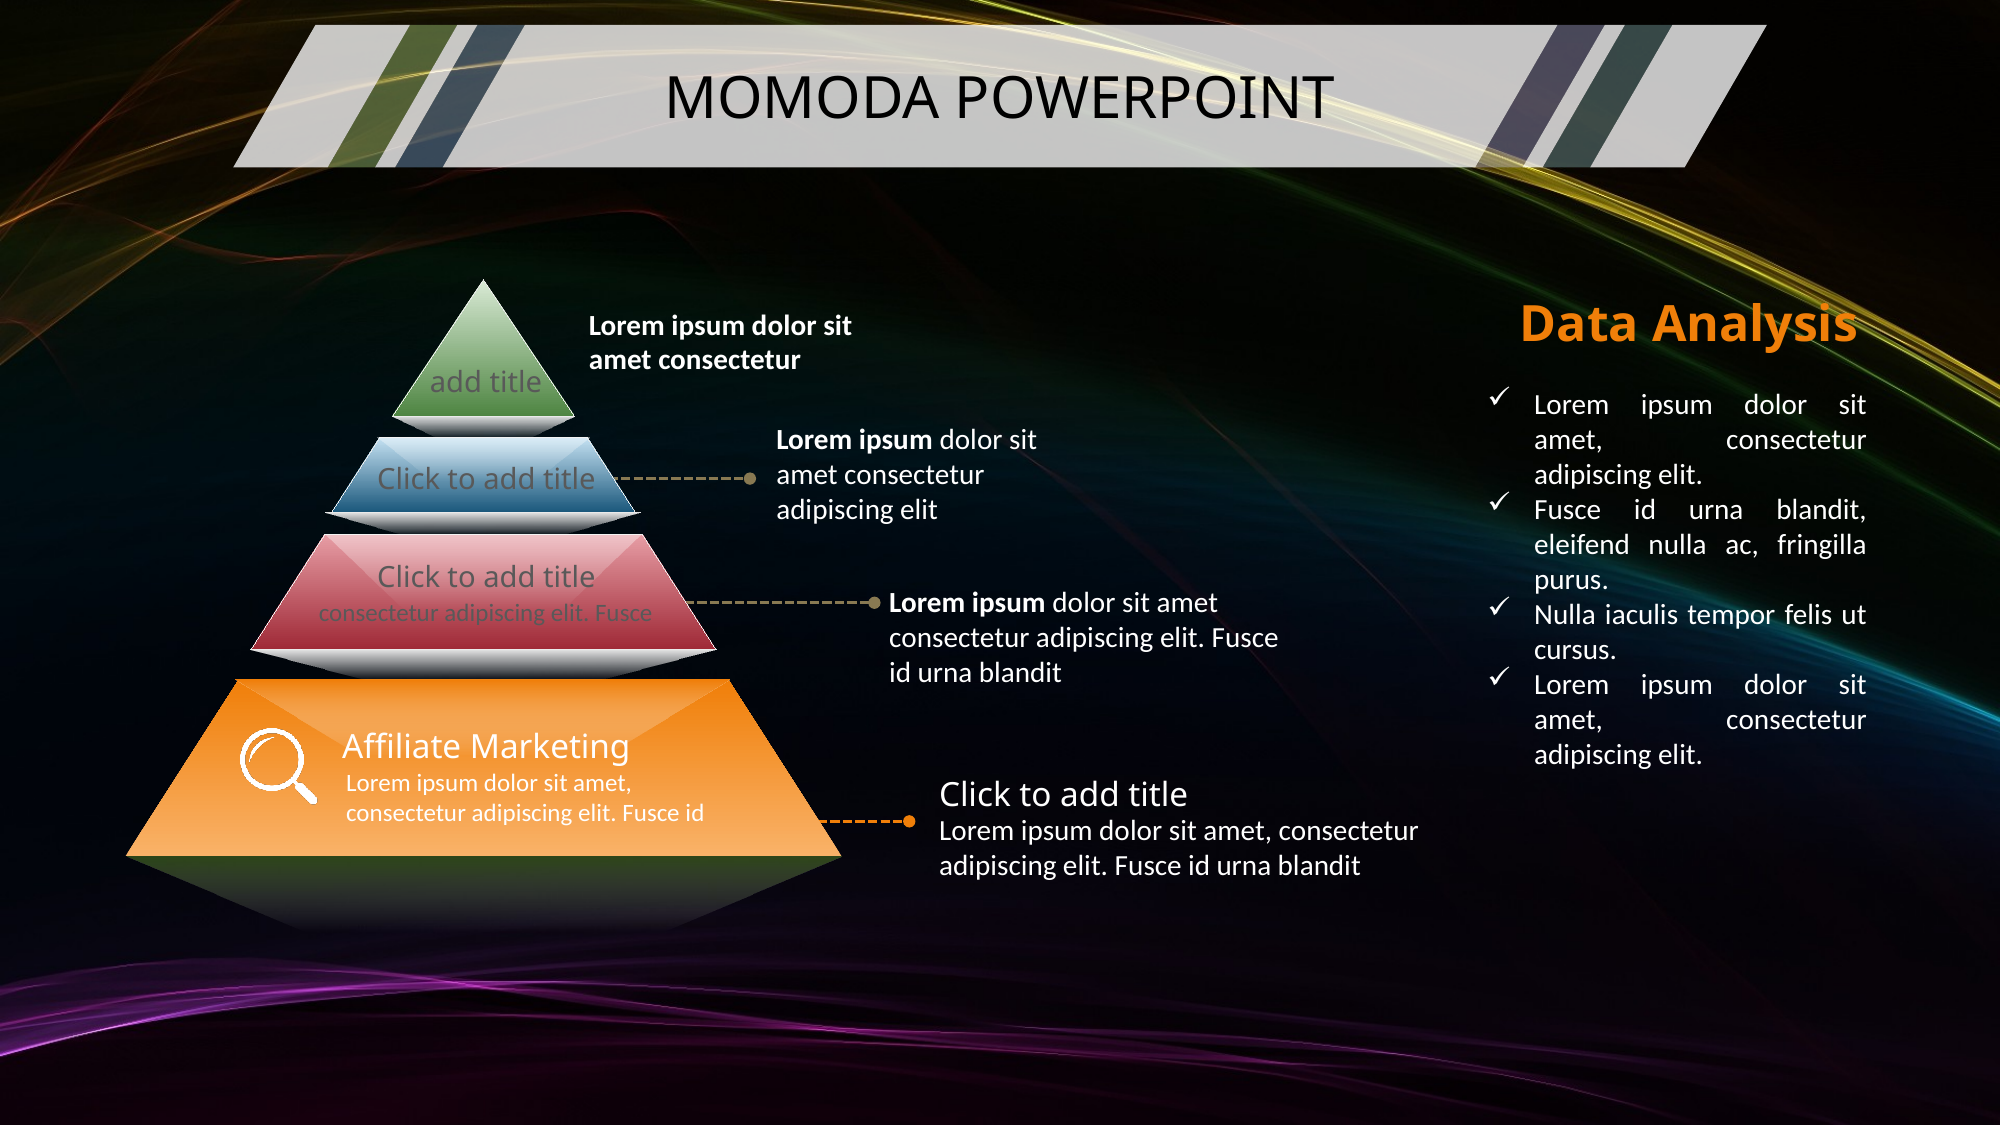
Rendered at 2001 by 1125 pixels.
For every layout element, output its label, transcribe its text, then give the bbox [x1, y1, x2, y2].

text_box [1588, 23, 1769, 169]
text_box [730, 576, 1312, 698]
text_box [396, 23, 524, 169]
text_box [373, 23, 480, 169]
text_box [125, 679, 842, 932]
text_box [602, 413, 1073, 535]
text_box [1472, 284, 1906, 782]
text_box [842, 765, 1461, 890]
text_box Lorem ipsum dolor sit amet consectetur [602, 298, 886, 384]
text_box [289, 437, 683, 535]
text_box [1520, 23, 1627, 169]
text_box [1544, 23, 1671, 169]
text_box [370, 279, 602, 438]
text_box [329, 23, 456, 169]
text_box [1476, 23, 1604, 169]
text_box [235, 534, 730, 680]
picture [0, 0, 2000, 1125]
text_box [231, 23, 412, 169]
text_box [440, 23, 1560, 169]
text_box MOMODA POWERPOINT [609, 53, 1390, 139]
